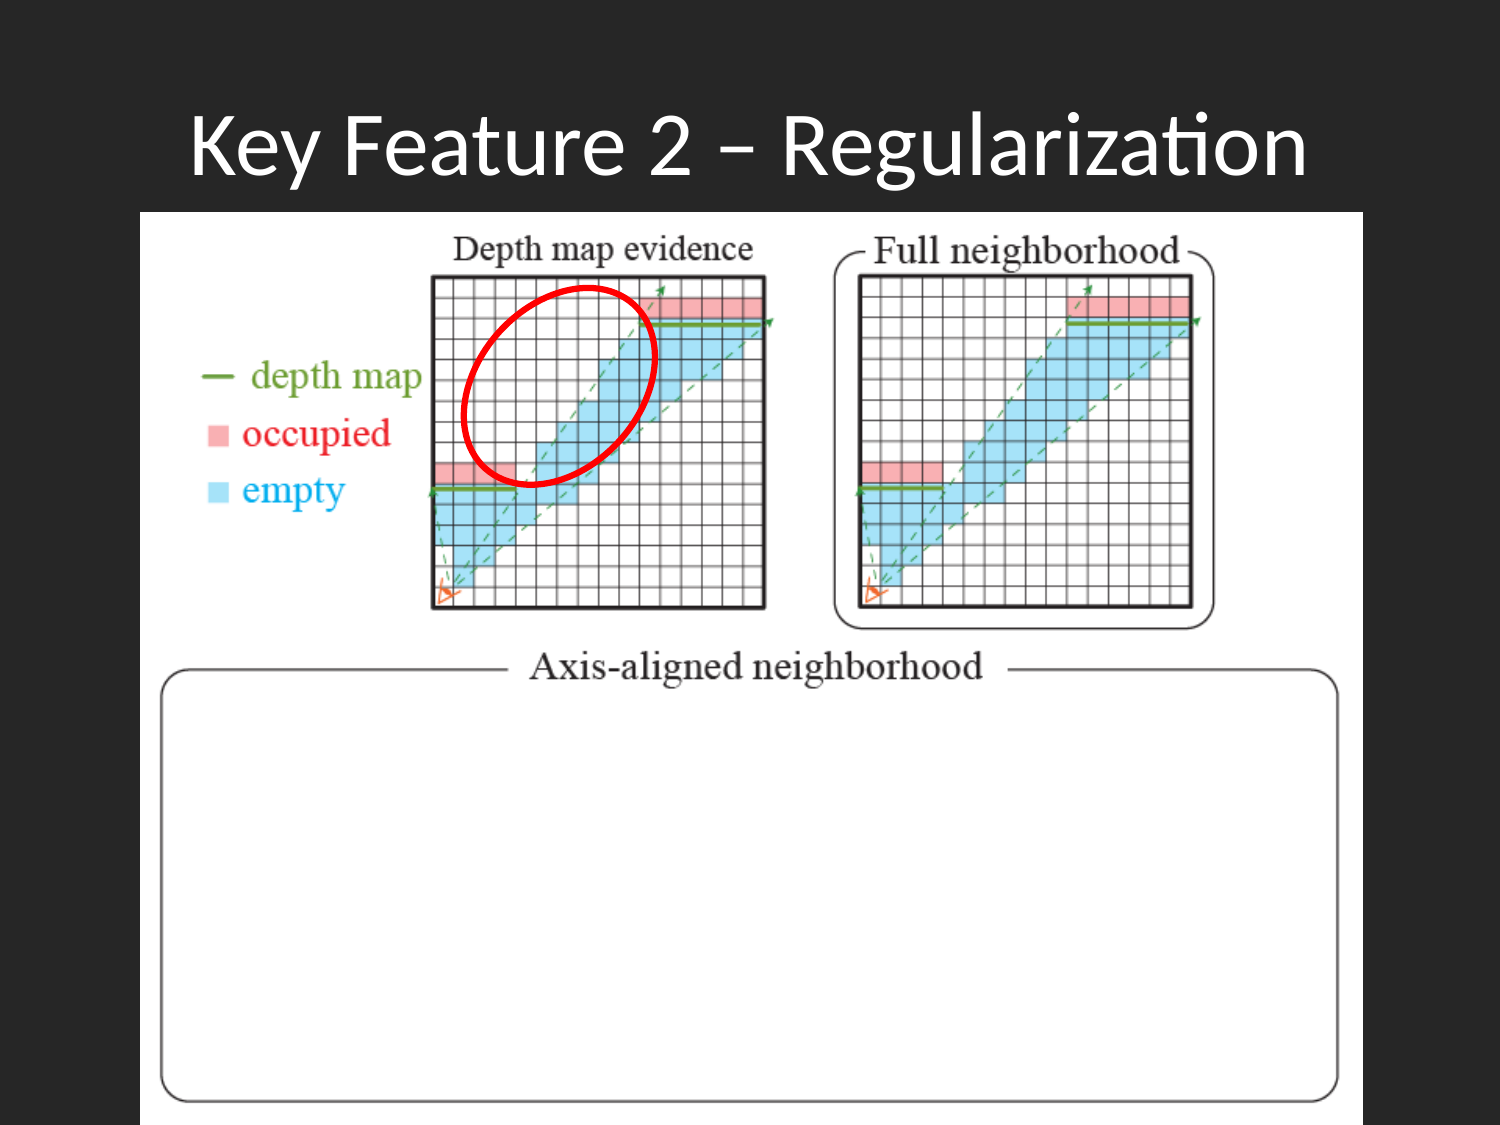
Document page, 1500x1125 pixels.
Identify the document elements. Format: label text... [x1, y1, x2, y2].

picture [140, 212, 1363, 1125]
title Key Feature 2 – Regularization [75, 45, 1425, 233]
